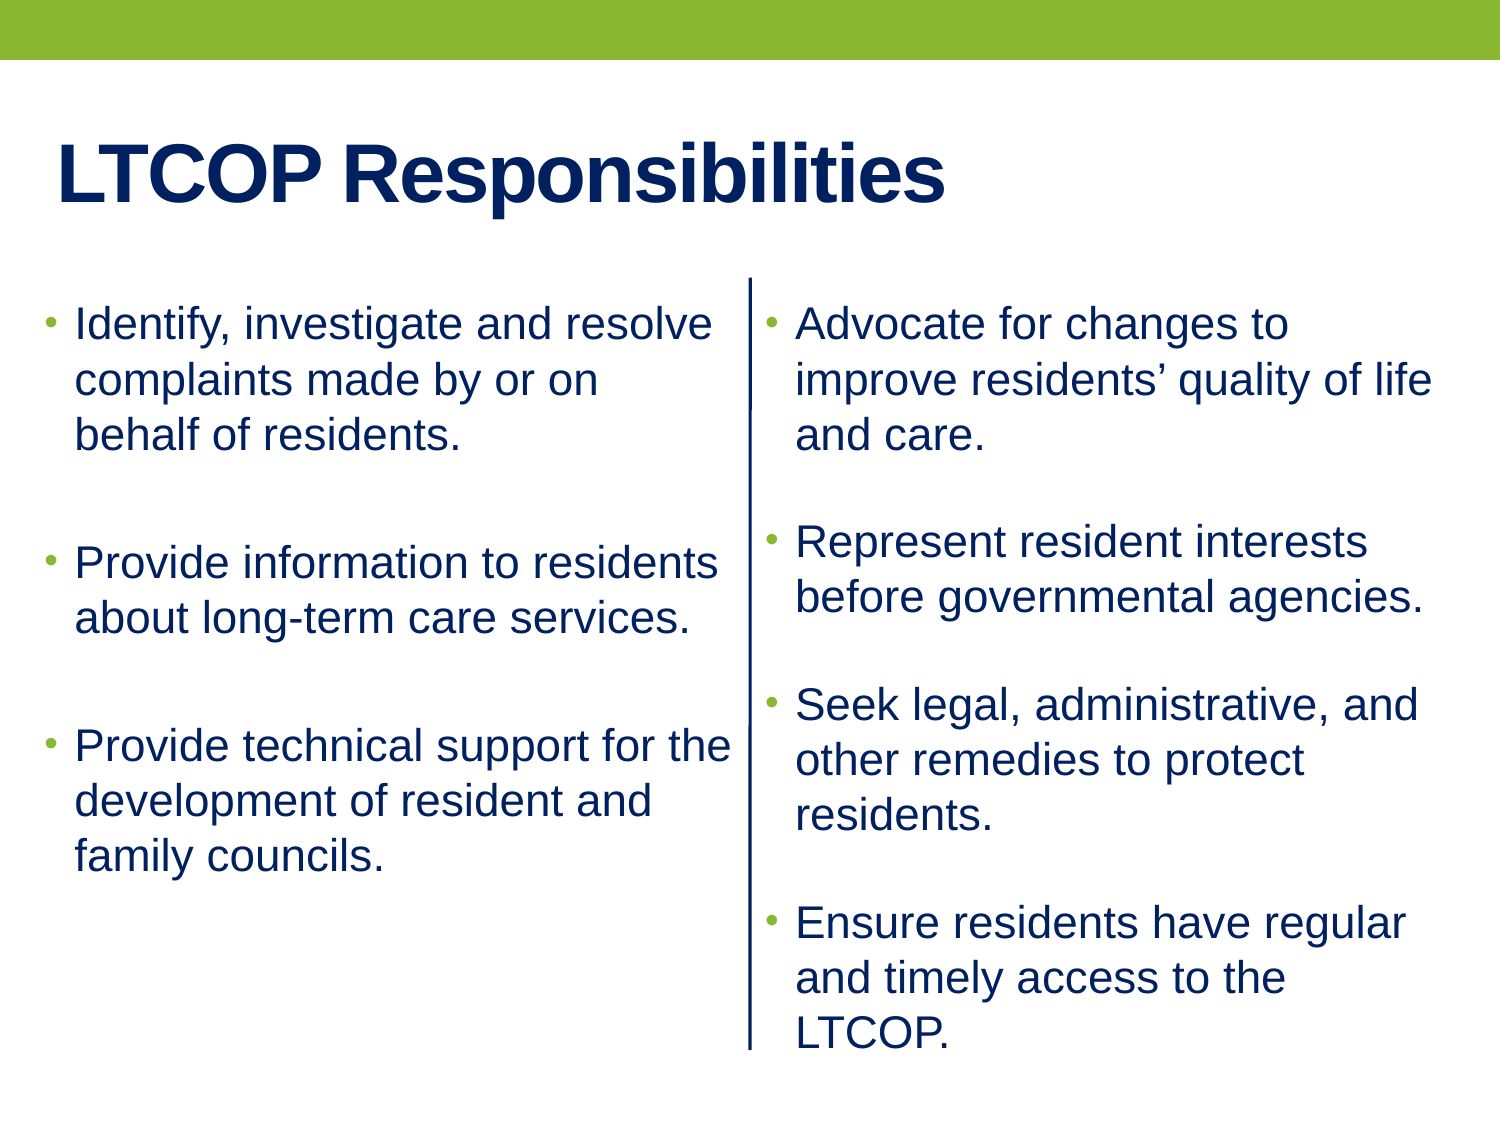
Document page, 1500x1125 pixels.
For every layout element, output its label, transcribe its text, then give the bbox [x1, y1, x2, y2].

list Identify, investigate and resolve complaints made by or on behalf of residents. Provide information to residents about long-term care services. Provide technical support for the development of resident and family councils. [29, 286, 749, 1048]
list Advocate for changes to improve residents’ quality of life and care. Represent resident interests before governmental agencies. Seek legal, administrative, and other remedies to protect residents. Ensure residents have regular and timely access to the LTCOP. [749, 286, 1471, 1085]
title LTCOP Responsibilities [41, 87, 1392, 250]
